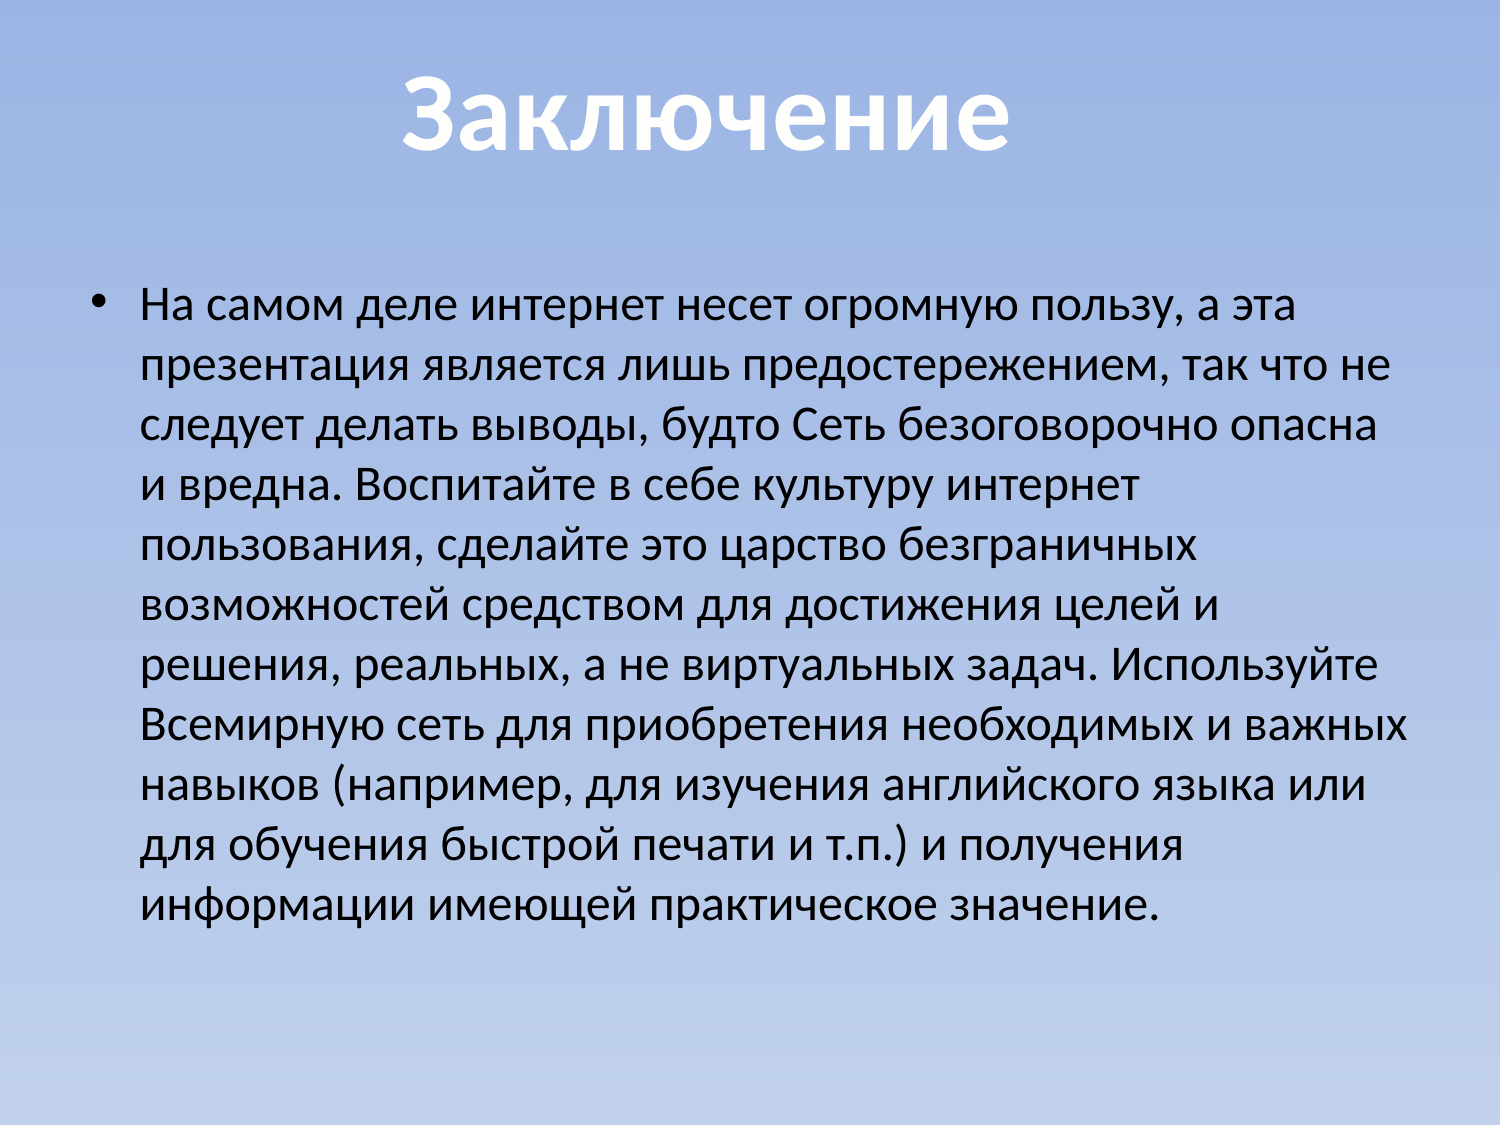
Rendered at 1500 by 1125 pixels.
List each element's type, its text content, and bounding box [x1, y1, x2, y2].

text_box Заключение [386, 30, 1029, 181]
list На самом деле интернет несет огромную пользу, а эта презентация является лишь предостережением, так что не следует делать выводы, будто Сеть безоговорочно опасна и вредна. Воспитайте в себе культуру интернет пользования, сделайте это царство безграничных возможностей средством для достижения целей и решения, реальных, а не виртуальных задач. Используйте Всемирную сеть для приобретения необходимых и важных навыков (например, для изучения английского языка или для обучения быстрой печати и т.п.) и получения информации имеющей практическое значение. [75, 262, 1425, 1005]
